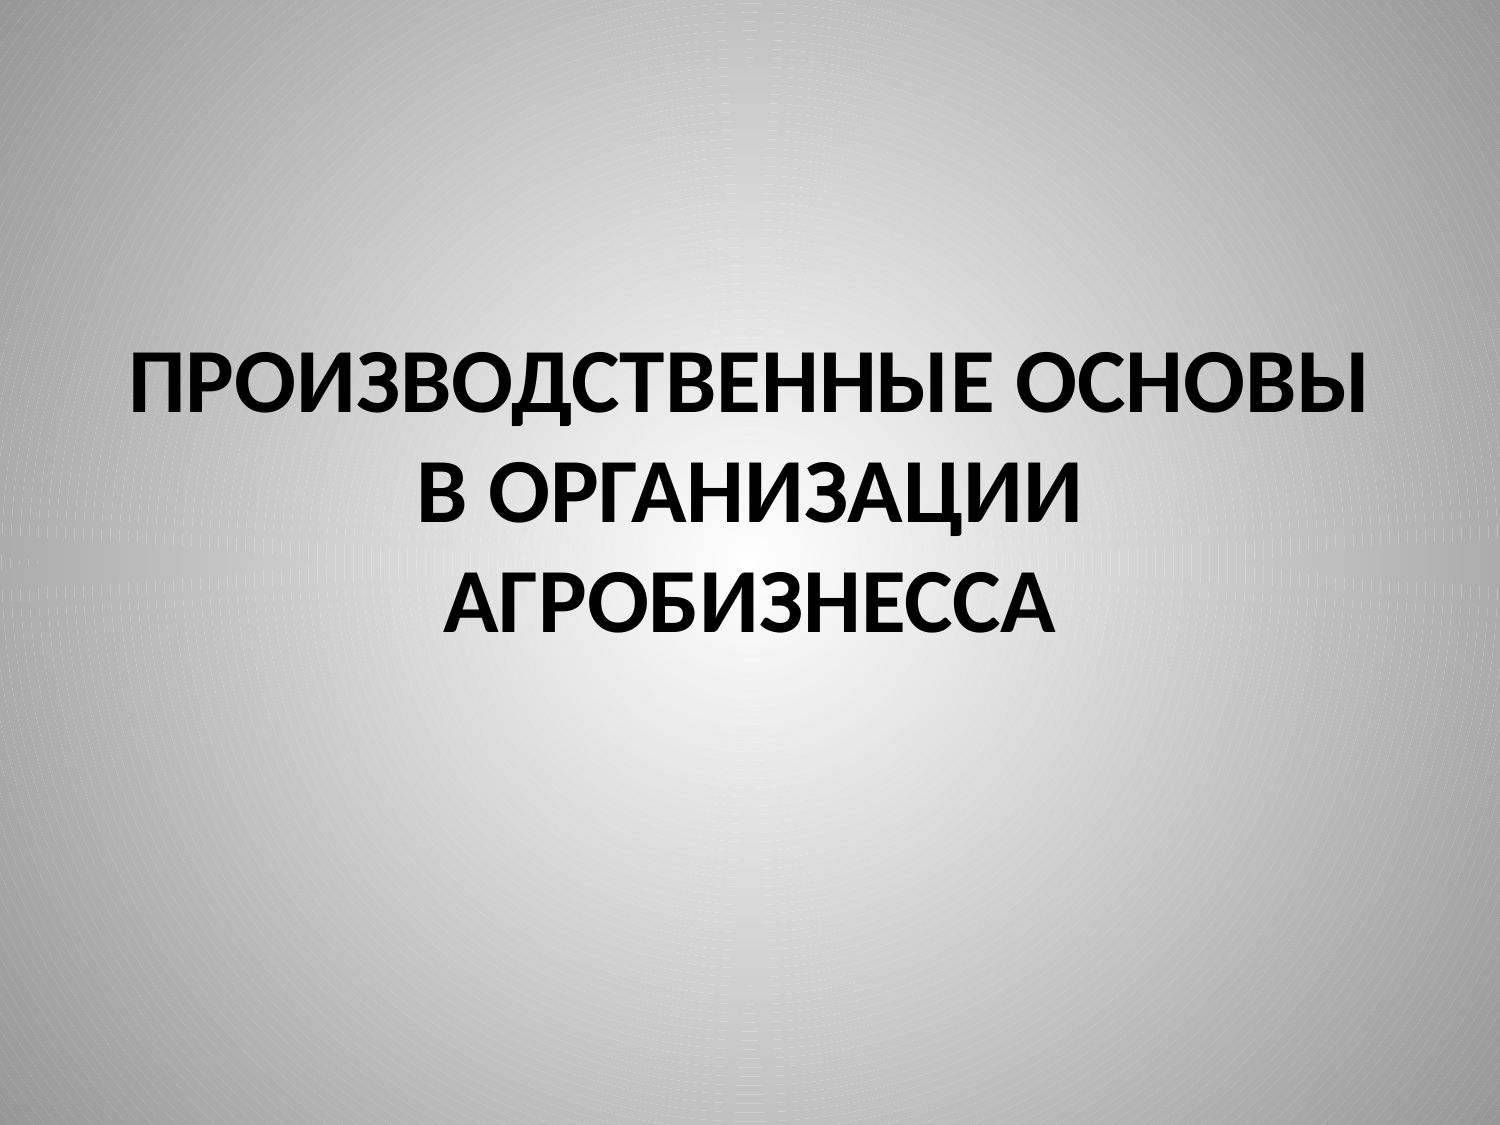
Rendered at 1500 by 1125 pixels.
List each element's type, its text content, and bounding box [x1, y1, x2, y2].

title ПРОИЗВОДСТВЕННЫЕ ОСНОВЫ В ОРГАНИЗАЦИИ АГРОБИЗНЕССА [112, 219, 1388, 752]
